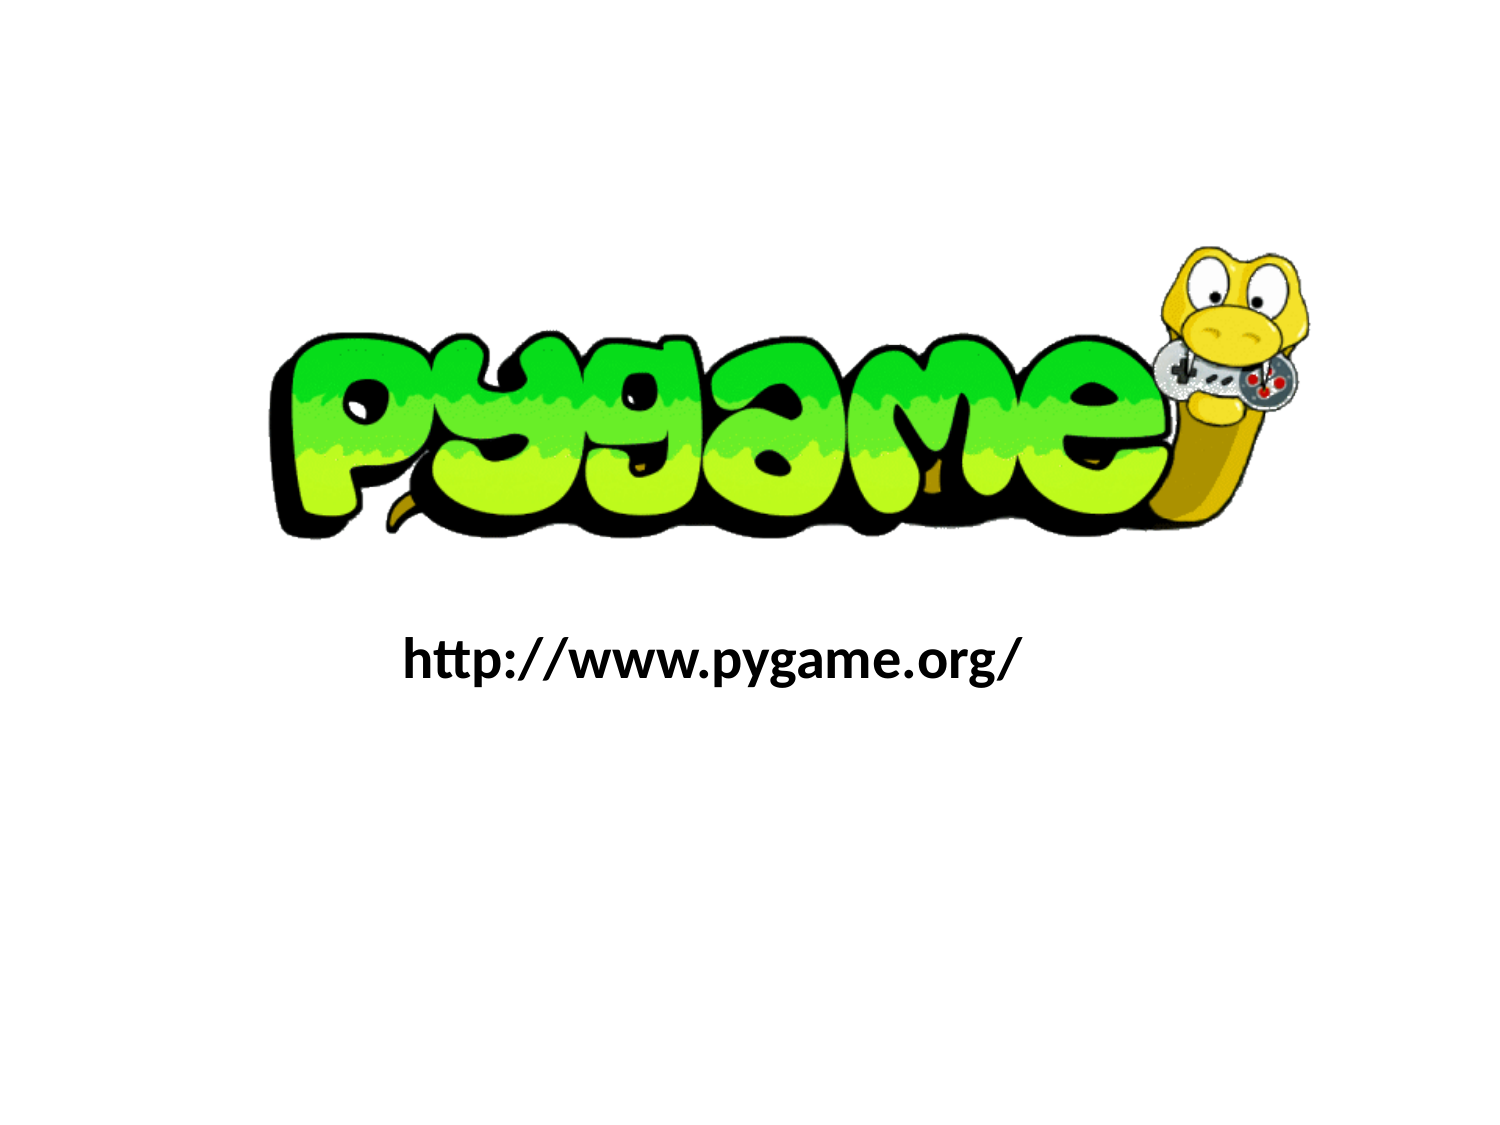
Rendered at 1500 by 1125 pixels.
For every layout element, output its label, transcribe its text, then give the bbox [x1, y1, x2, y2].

text_box http://www.pygame.org/ [387, 612, 1200, 698]
picture [262, 237, 1319, 551]
